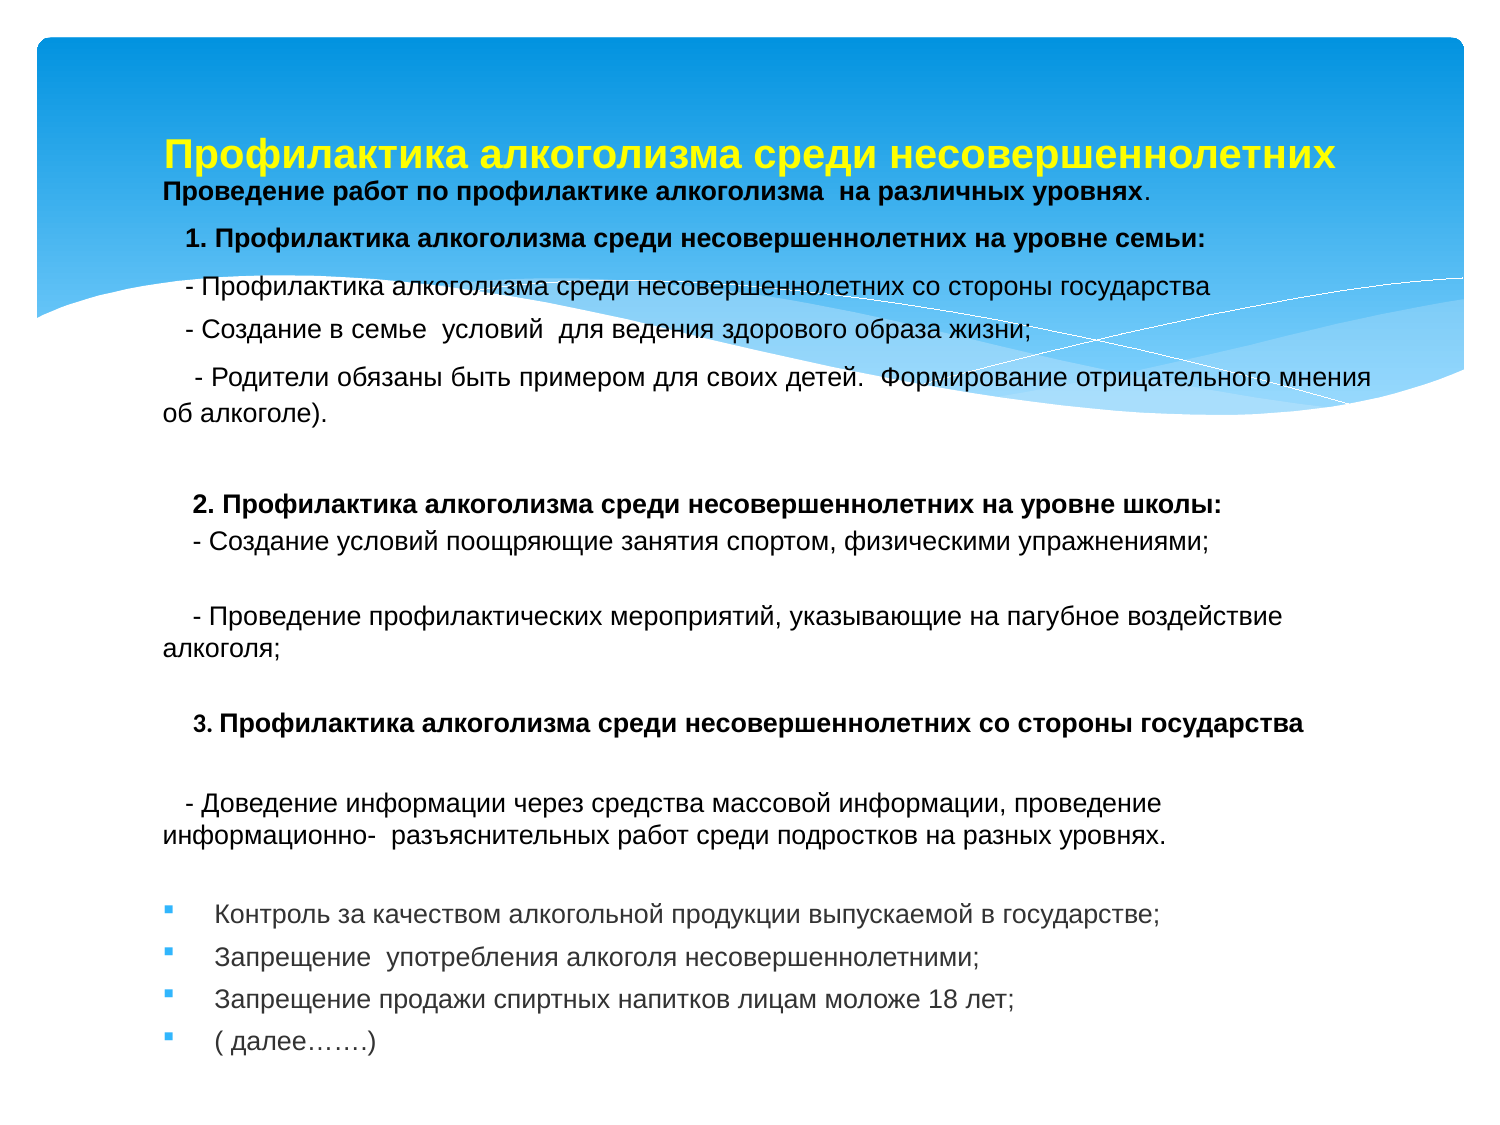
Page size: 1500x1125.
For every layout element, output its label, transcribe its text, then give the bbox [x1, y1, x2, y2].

list Проведение работ по профилактике алкоголизма на различных уровнях. 1. Профилактика алкоголизма среди несовершеннолетних на уровне семьи: - Профилактика алкоголизма среди несовершеннолетних со стороны государства - Создание в семье условий для ведения здорового образа жизни; - Родители обязаны быть примером для своих детей. Формирование отрицательного мнения об алкоголе). 2. Профилактика алкоголизма среди несовершеннолетних на уровне школы: - Создание условий поощряющие занятия спортом, физическими упражнениями; - Проведение профилактических мероприятий, указывающие на пагубное воздействие алкоголя; 3. Профилактика алкоголизма среди несовершеннолетних со стороны государства - Доведение информации через средства массовой информации, проведение информационно- разъяснительных работ среди подростков на разных уровнях. Контроль за качеством алкогольной продукции выпускаемой в государстве; Запрещение употребления алкоголя несовершеннолетними; Запрещение продажи спиртных напитков лицам моложе 18 лет; ( далее…….) [147, 232, 1388, 1071]
title Профилактика алкоголизма среди несовершеннолетних [75, 101, 1425, 232]
